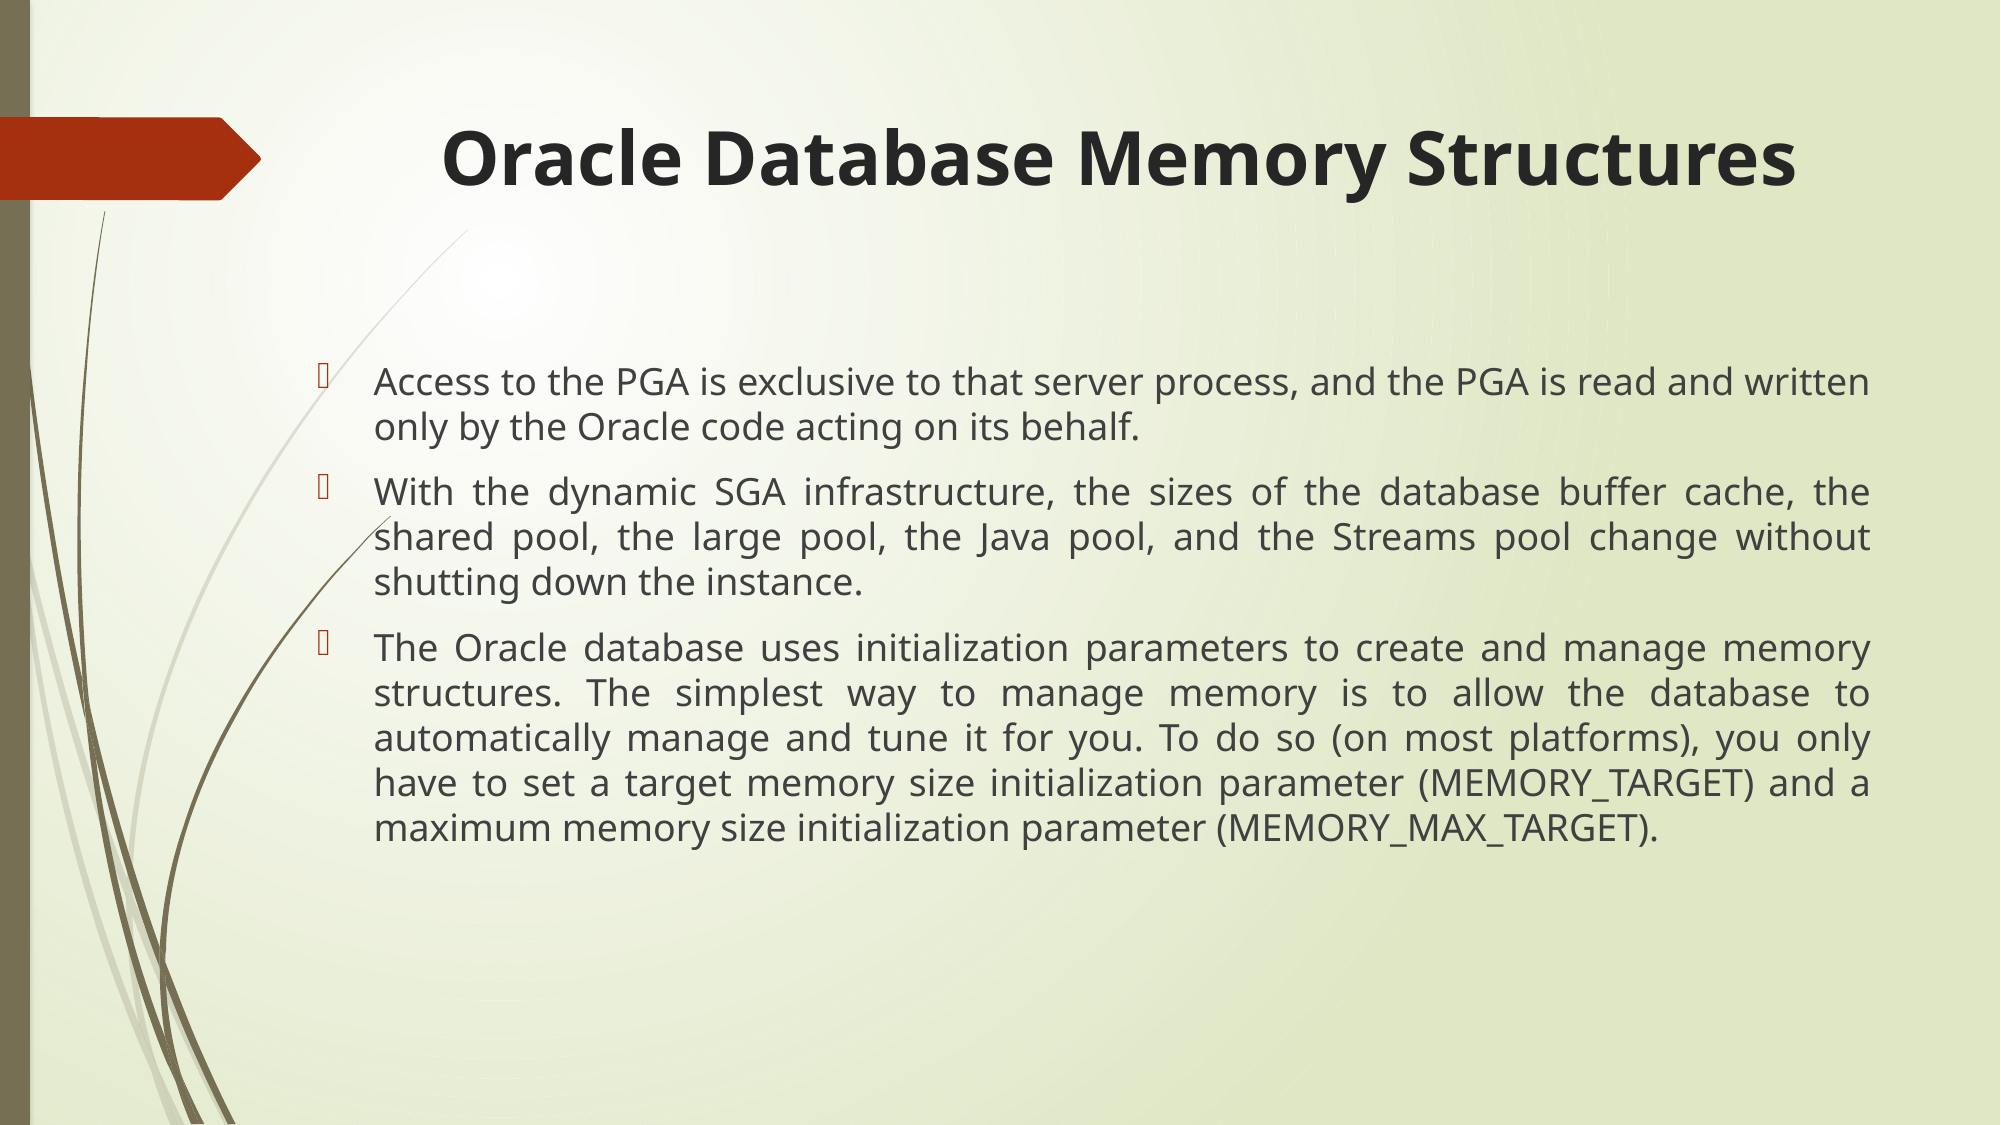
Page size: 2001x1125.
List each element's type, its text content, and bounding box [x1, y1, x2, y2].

title Oracle Database Memory Structures [425, 102, 1888, 313]
list Access to the PGA is exclusive to that server process, and the PGA is read and written only by the Oracle code acting on its behalf. With the dynamic SGA infrastructure, the sizes of the database buffer cache, the shared pool, the large pool, the Java pool, and the Streams pool change without shutting down the instance. The Oracle database uses initialization parameters to create and manage memory structures. The simplest way to manage memory is to allow the database to automatically manage and tune it for you. To do so (on most platforms), you only have to set a target memory size initialization parameter (MEMORY_TARGET) and a maximum memory size initialization parameter (MEMORY_MAX_TARGET). [302, 350, 1888, 970]
